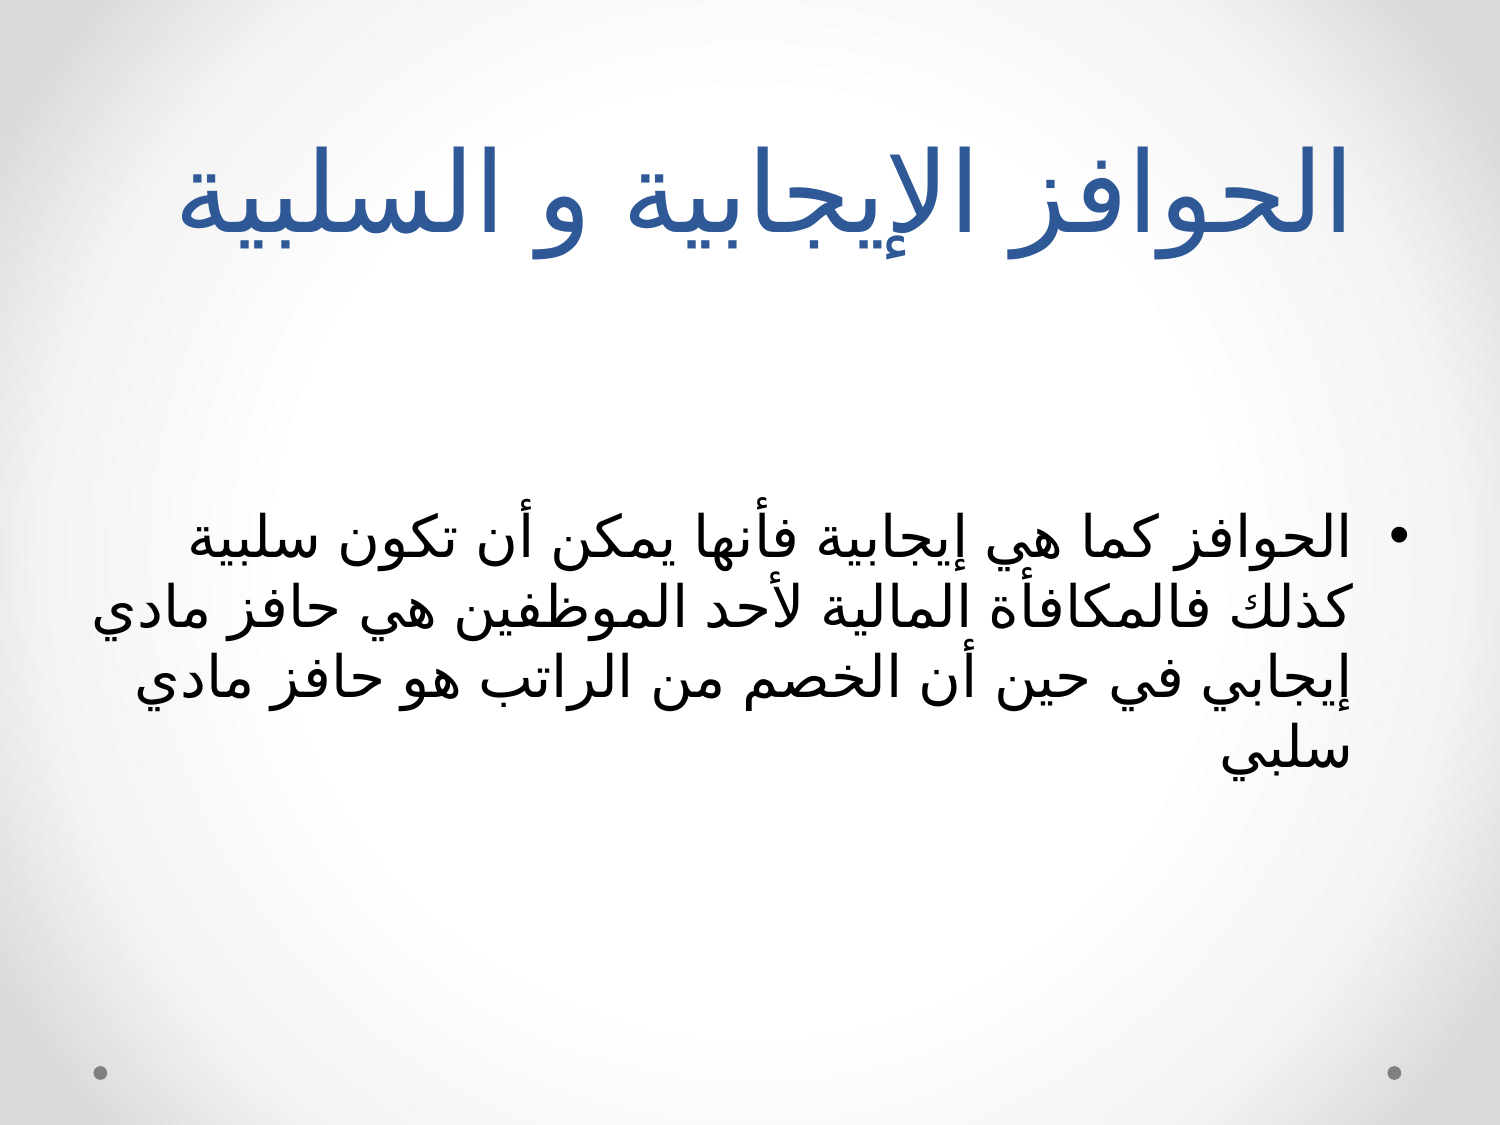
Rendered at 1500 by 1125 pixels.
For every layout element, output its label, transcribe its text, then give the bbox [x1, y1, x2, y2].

list الحوافز كما هي إيجابية فأنها يمكن أن تكون سلبية كذلك فالمكافأة المالية لأحد الموظفين هي حافز مادي إيجابي في حين أن الخصم من الراتب هو حافز مادي سلبي [41, 491, 1425, 1005]
title الحوافز الإيجابية و السلبية [75, 0, 1425, 263]
picture [0, 0, 1500, 1125]
